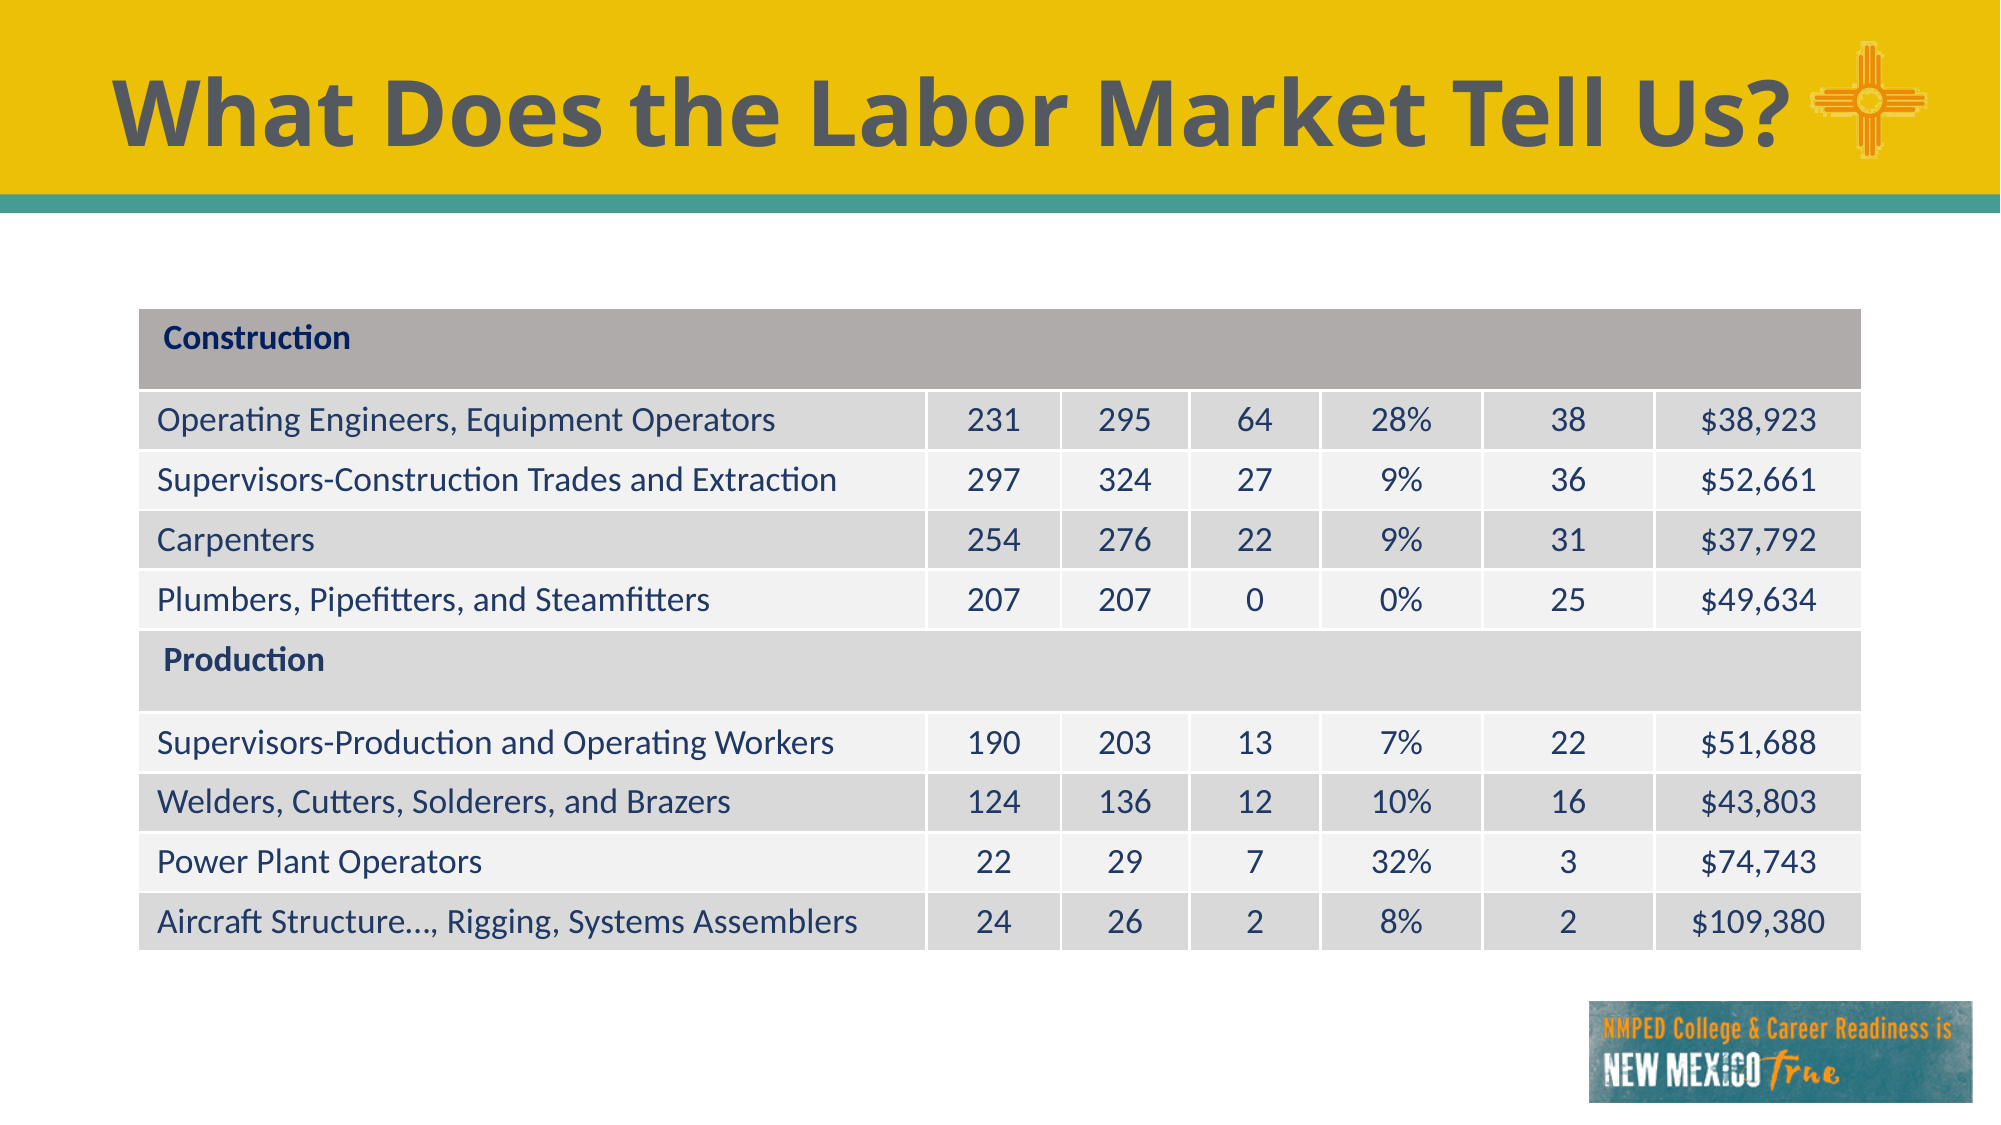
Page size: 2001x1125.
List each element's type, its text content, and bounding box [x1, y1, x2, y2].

table_cell 22 [928, 834, 1060, 891]
table_cell 13 [1191, 714, 1319, 771]
table_cell Aircraft Structure…, Rigging, Systems Assemblers [139, 893, 925, 950]
table_cell 27 [1191, 452, 1319, 509]
table_cell 295 [1062, 392, 1188, 449]
table_cell 12 [1191, 774, 1319, 831]
table_cell 16 [1484, 774, 1653, 831]
table_cell $43,803 [1656, 774, 1861, 831]
table_cell Power Plant Operators [139, 834, 925, 891]
table_cell 8% [1322, 893, 1481, 950]
table_cell 9% [1322, 511, 1481, 568]
table_cell Welders, Cutters, Solderers, and Brazers [139, 774, 925, 831]
picture [1589, 1001, 1973, 1103]
table_cell Plumbers, Pipefitters, and Steamfitters [139, 571, 925, 628]
table_cell Supervisors-Production and Operating Workers [139, 714, 925, 771]
table_cell 36 [1484, 452, 1653, 509]
table_cell 28% [1322, 392, 1481, 449]
table_cell $49,634 [1656, 571, 1861, 628]
table_cell 9% [1322, 452, 1481, 509]
table_cell 31 [1484, 511, 1653, 568]
table_cell 7 [1191, 834, 1319, 891]
table_cell 38 [1484, 392, 1653, 449]
table_cell Operating Engineers, Equipment Operators [139, 392, 925, 449]
table_cell 32% [1322, 834, 1481, 891]
table_cell 29 [1062, 834, 1188, 891]
table_cell 207 [928, 571, 1060, 628]
table_cell $74,743 [1656, 834, 1861, 891]
title What Does the Labor Market Tell Us? [97, 8, 1823, 226]
table_cell 254 [928, 511, 1060, 568]
table_cell 2 [1191, 893, 1319, 950]
table_cell $37,792 [1656, 511, 1861, 568]
table_cell Supervisors-Construction Trades and Extraction [139, 452, 925, 509]
table_cell 0% [1322, 571, 1481, 628]
table_cell 136 [1062, 774, 1188, 831]
table_cell 231 [928, 392, 1060, 449]
table_cell $38,923 [1656, 392, 1861, 449]
table_cell 324 [1062, 452, 1188, 509]
table_cell 297 [928, 452, 1060, 509]
table_cell 207 [1062, 571, 1188, 628]
table_cell 22 [1191, 511, 1319, 568]
table_cell 2 [1484, 893, 1653, 950]
table_cell 276 [1062, 511, 1188, 568]
table_cell Production [139, 631, 1861, 711]
table_cell $52,661 [1656, 452, 1861, 509]
table_cell 124 [928, 774, 1060, 831]
table_cell 203 [1062, 714, 1188, 771]
table_cell 25 [1484, 571, 1653, 628]
table_cell $51,688 [1656, 714, 1861, 771]
table_cell 64 [1191, 392, 1319, 449]
table_cell $109,380 [1656, 893, 1861, 950]
table_cell 22 [1484, 714, 1653, 771]
table_cell 26 [1062, 893, 1188, 950]
table_cell 24 [928, 893, 1060, 950]
table_cell 10% [1322, 774, 1481, 831]
table_header Construction [139, 309, 1861, 389]
table_cell 0 [1191, 571, 1319, 628]
table_cell 3 [1484, 834, 1653, 891]
table_cell 7% [1322, 714, 1481, 771]
table_cell Carpenters [139, 511, 925, 568]
table_cell 190 [928, 714, 1060, 771]
